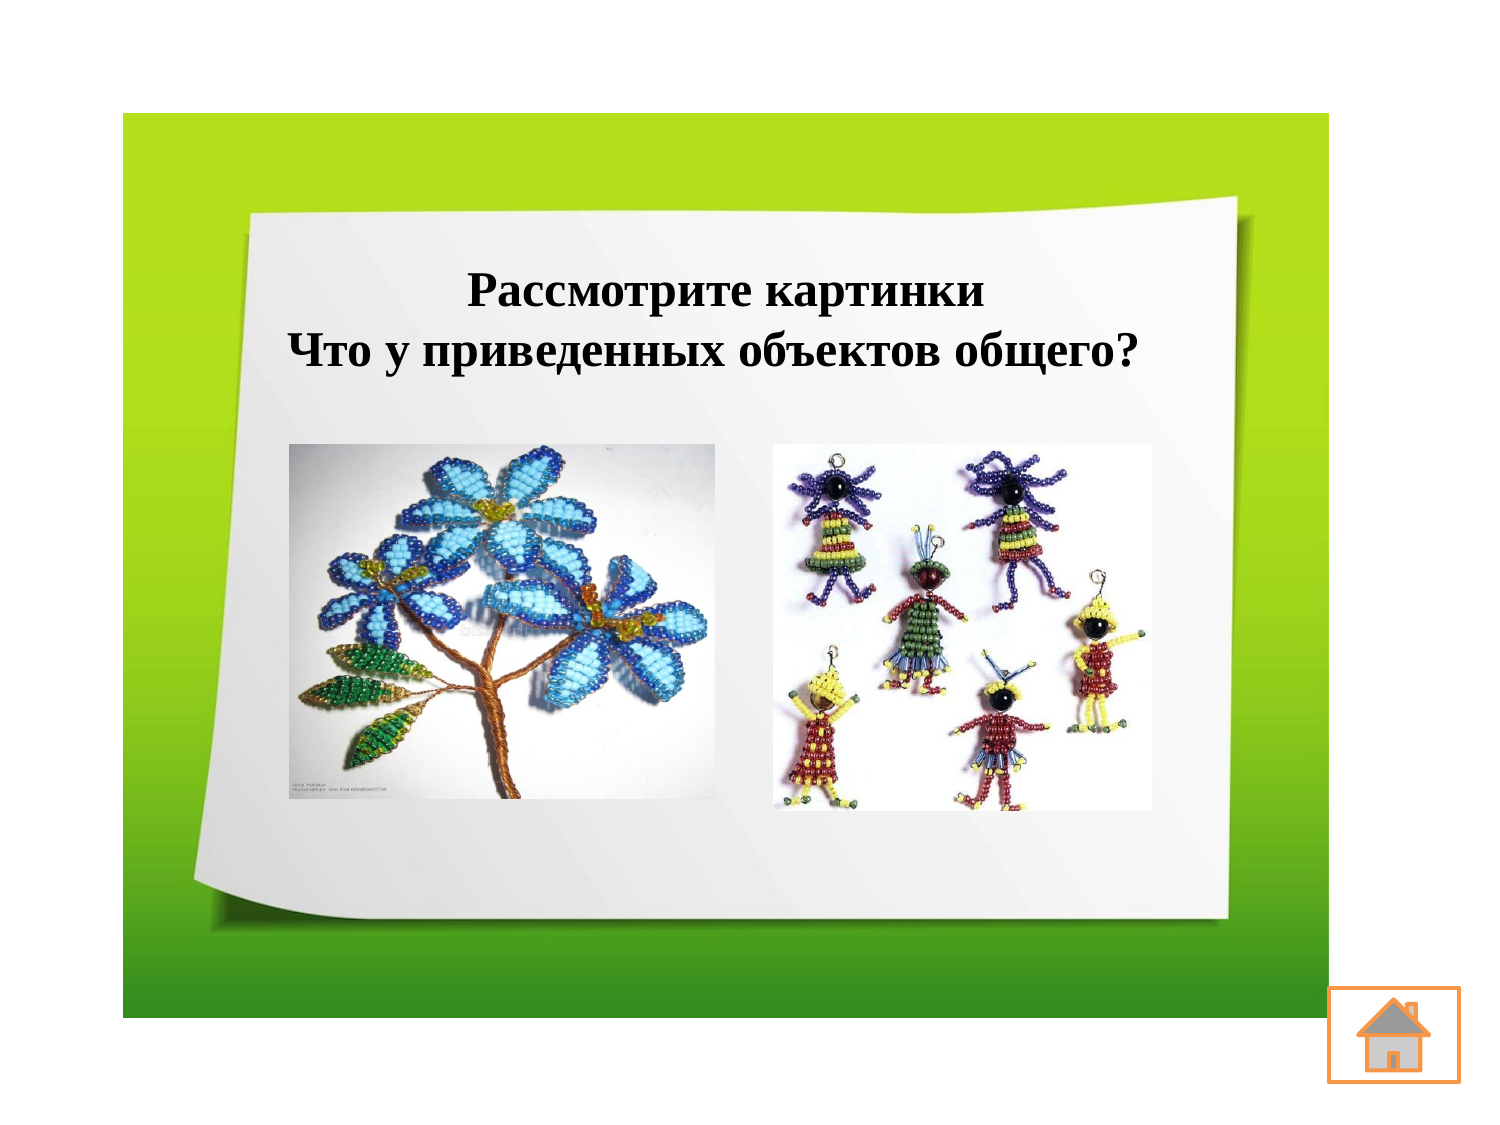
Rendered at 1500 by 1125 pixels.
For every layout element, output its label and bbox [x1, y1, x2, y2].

picture [123, 113, 1329, 1018]
text_box [1327, 986, 1461, 1084]
